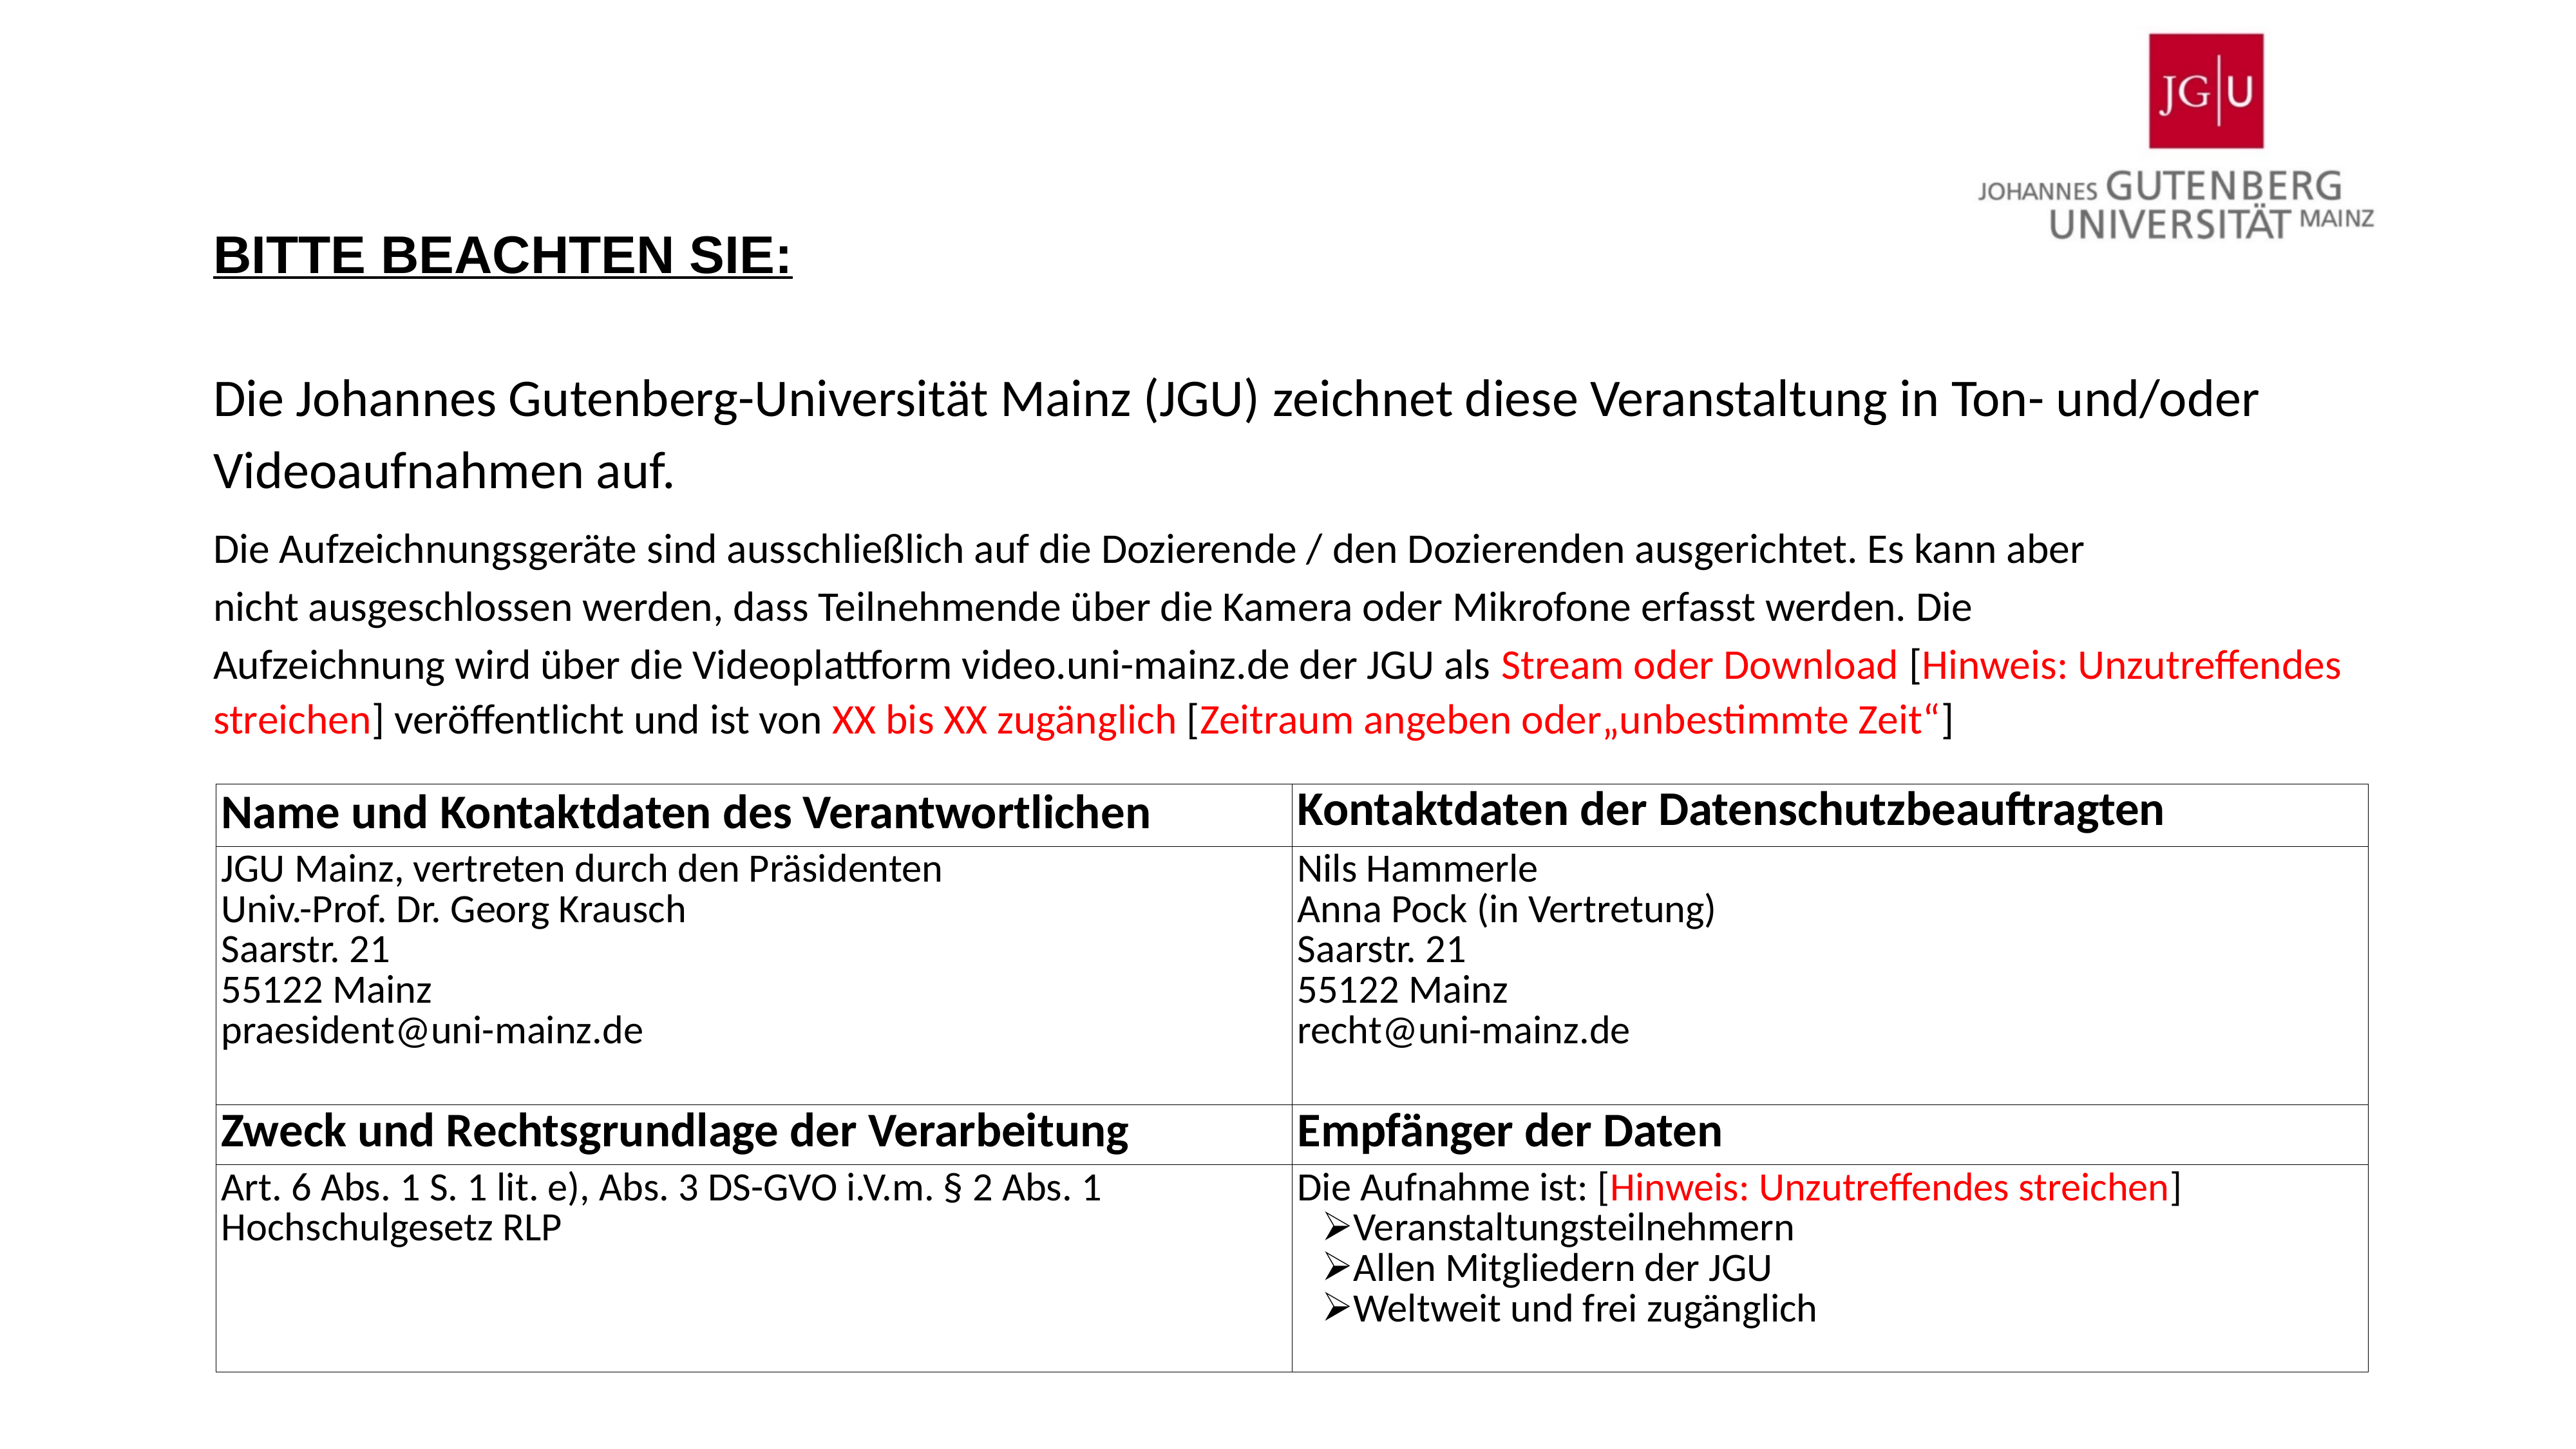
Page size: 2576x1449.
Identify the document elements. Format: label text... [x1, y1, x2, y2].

picture [1973, 26, 2382, 247]
table_cell JGU Mainz, vertreten durch den Präsidenten Univ.-Prof. Dr. Georg Krausch Saarstr. 21 55122 Mainz praesident@uni-mainz.de [216, 847, 1292, 1104]
table_cell Art. 6 Abs. 1 S. 1 lit. e), Abs. 3 DS-GVO i.V.m. § 2 Abs. 1 Hochschulgesetz RLP [216, 1165, 1292, 1372]
table_cell Die Aufnahme ist: [Hinweis: Unzutreffendes streichen] Veranstaltungsteilnehmern Allen Mitgliedern der JGU Weltweit und frei zugänglich [1293, 1165, 2368, 1372]
table_cell Zweck und Rechtsgrundlage der Verarbeitung [216, 1105, 1292, 1164]
table_header Kontaktdaten der Datenschutzbeauftragten [1293, 784, 2368, 846]
table_header Name und Kontaktdaten des Verantwortlichen [216, 784, 1292, 846]
table_cell Empfänger der Daten [1293, 1105, 2368, 1164]
title BITTE BEACHTEN SIE: Die Johannes Gutenberg-Universität Mainz (JGU) zeichnet diese Veranstaltung in Ton- und/oder Videoaufnahmen auf. Die Aufzeichnungsgeräte sind ausschließlich auf die Dozierende / den Dozierenden ausgerichtet. Es kann aber nicht ausgeschlossen werden, dass Teilnehmende über die Kamera oder Mikrofone erfasst werden. Die Aufzeichnung wird über die Videoplattform video.uni-mainz.de der JGU als Stream oder Download [Hinweis: Unzutreffendes streichen] veröffentlicht und ist von XX bis XX zugänglich [Zeitraum angeben oder„unbestimmte Zeit“] [207, 119, 2361, 748]
table_cell Nils Hammerle Anna Pock (in Vertretung) Saarstr. 21 55122 Mainz recht@uni-mainz.de [1293, 847, 2368, 1104]
